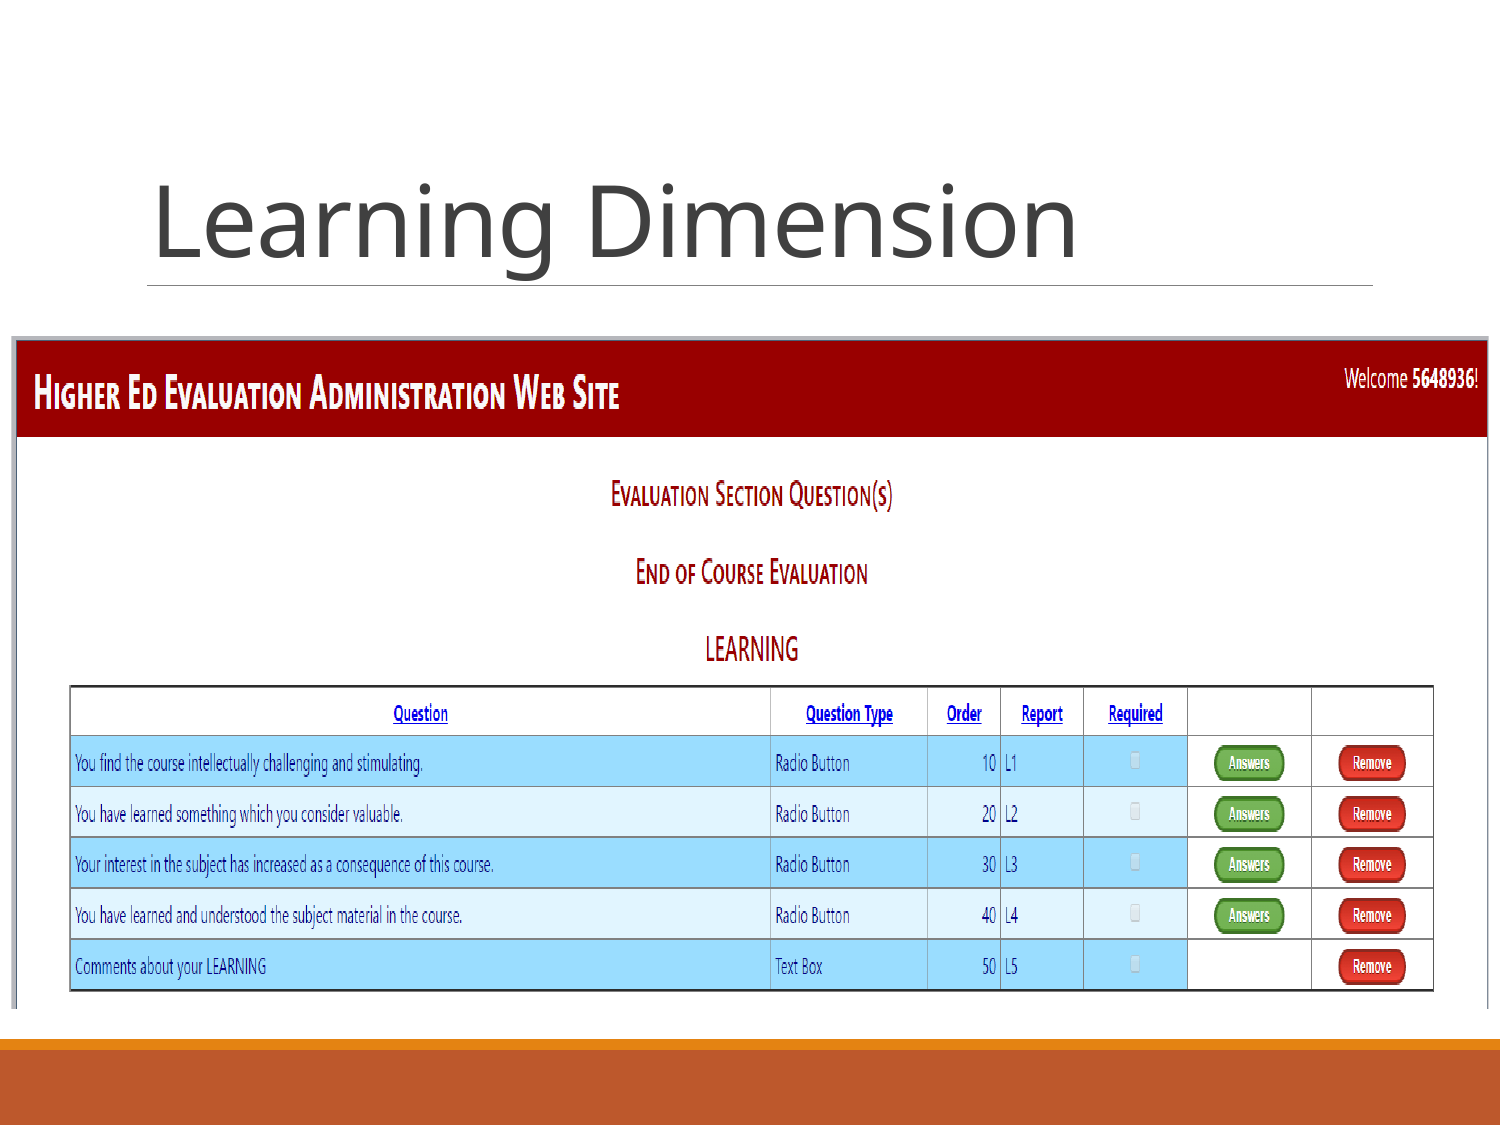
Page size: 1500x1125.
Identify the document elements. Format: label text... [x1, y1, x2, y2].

title Learning Dimension [135, 47, 1373, 285]
picture [10, 335, 1490, 1009]
